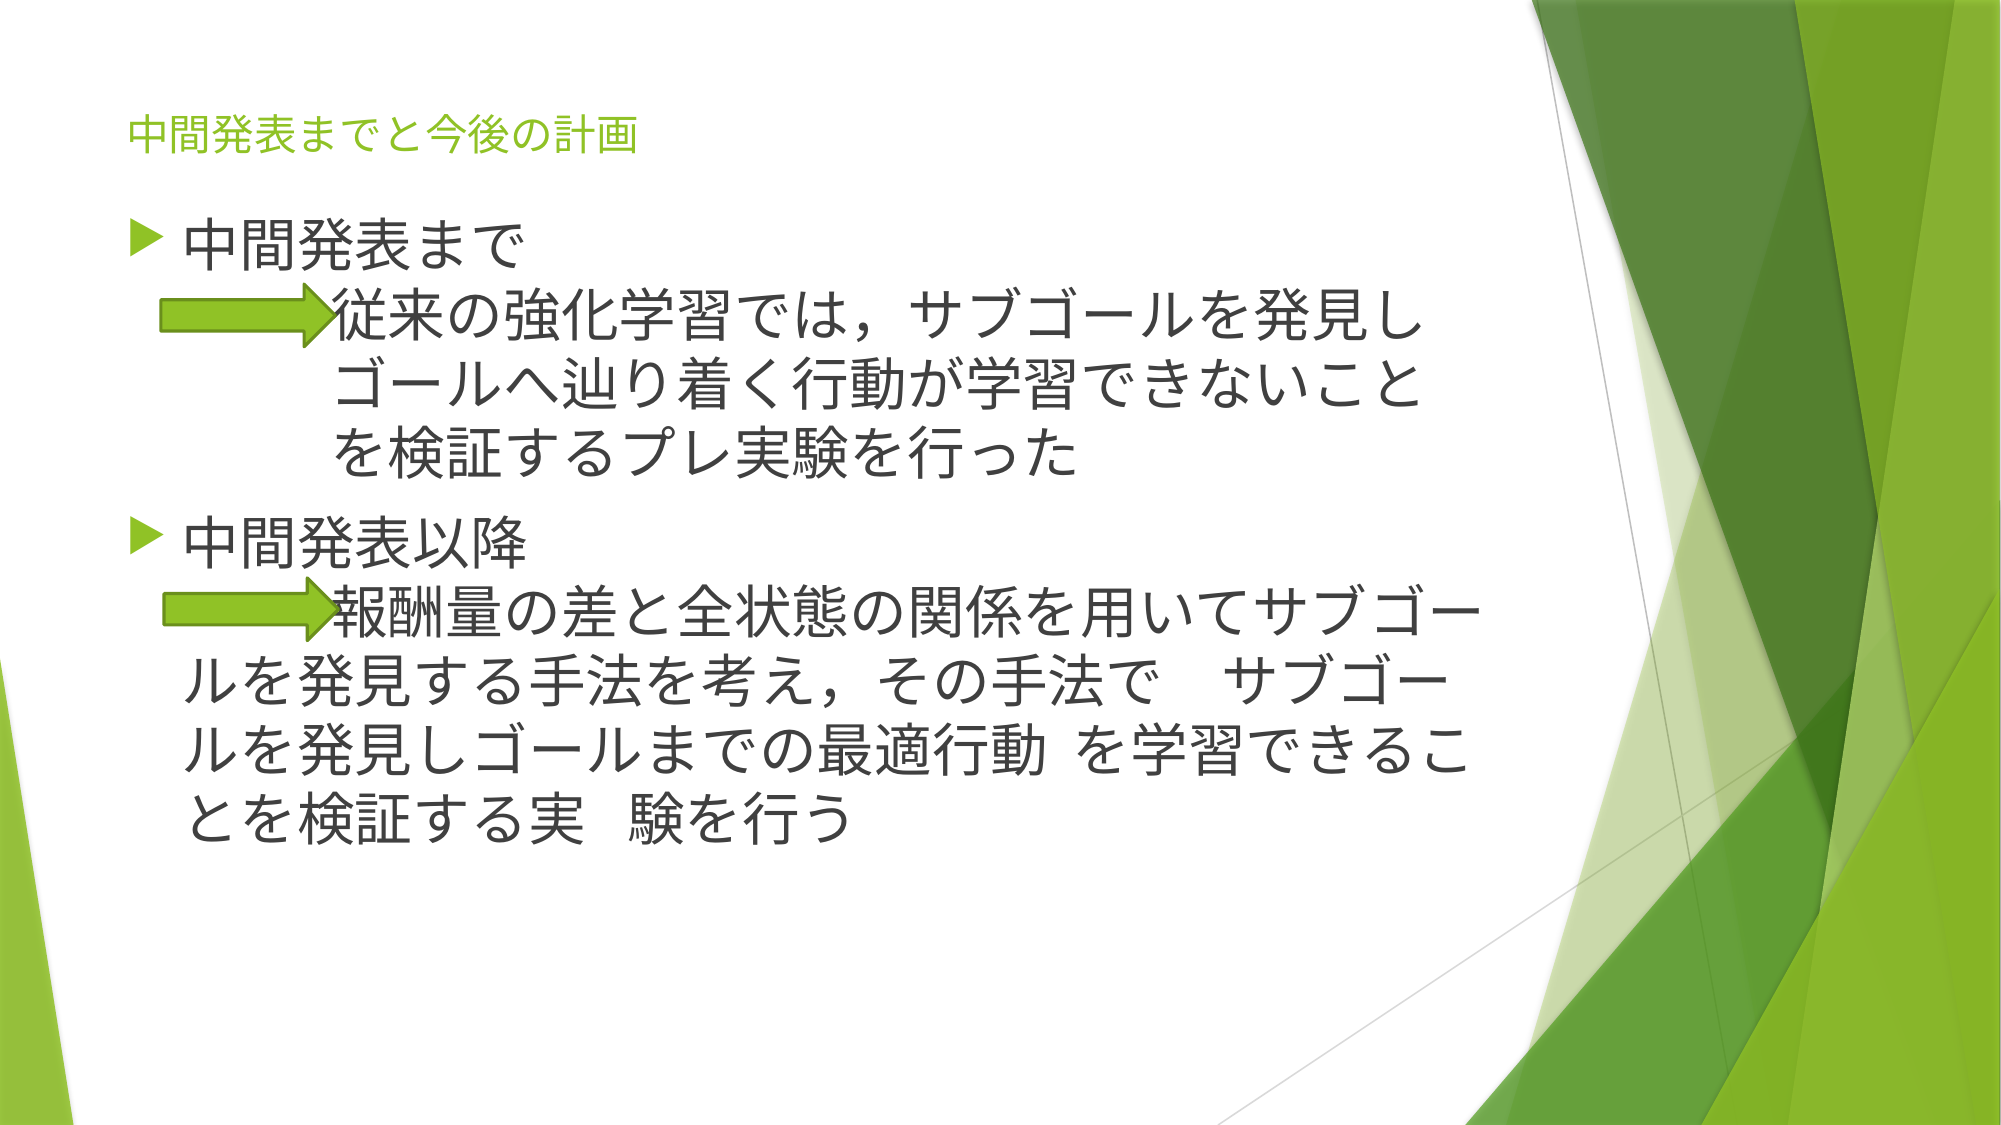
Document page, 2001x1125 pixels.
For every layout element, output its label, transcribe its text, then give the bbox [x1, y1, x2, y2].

text_box [159, 282, 337, 349]
title 中間発表までと今後の計画 [111, 99, 1522, 167]
text_box [162, 576, 340, 643]
list 中間発表まで 従来の強化学習では，サブゴールを発見し ゴールへ辿り着く行動が学習できないこと を検証するプレ実験を行った 中間発表以降 報酬量の差と全状態の関係を用いてサブ ゴールを発見する手法を考え，その手法で サブゴールを発見しゴールまでの最適行動 を学習できることを検証する実 験を行う [111, 201, 1522, 991]
